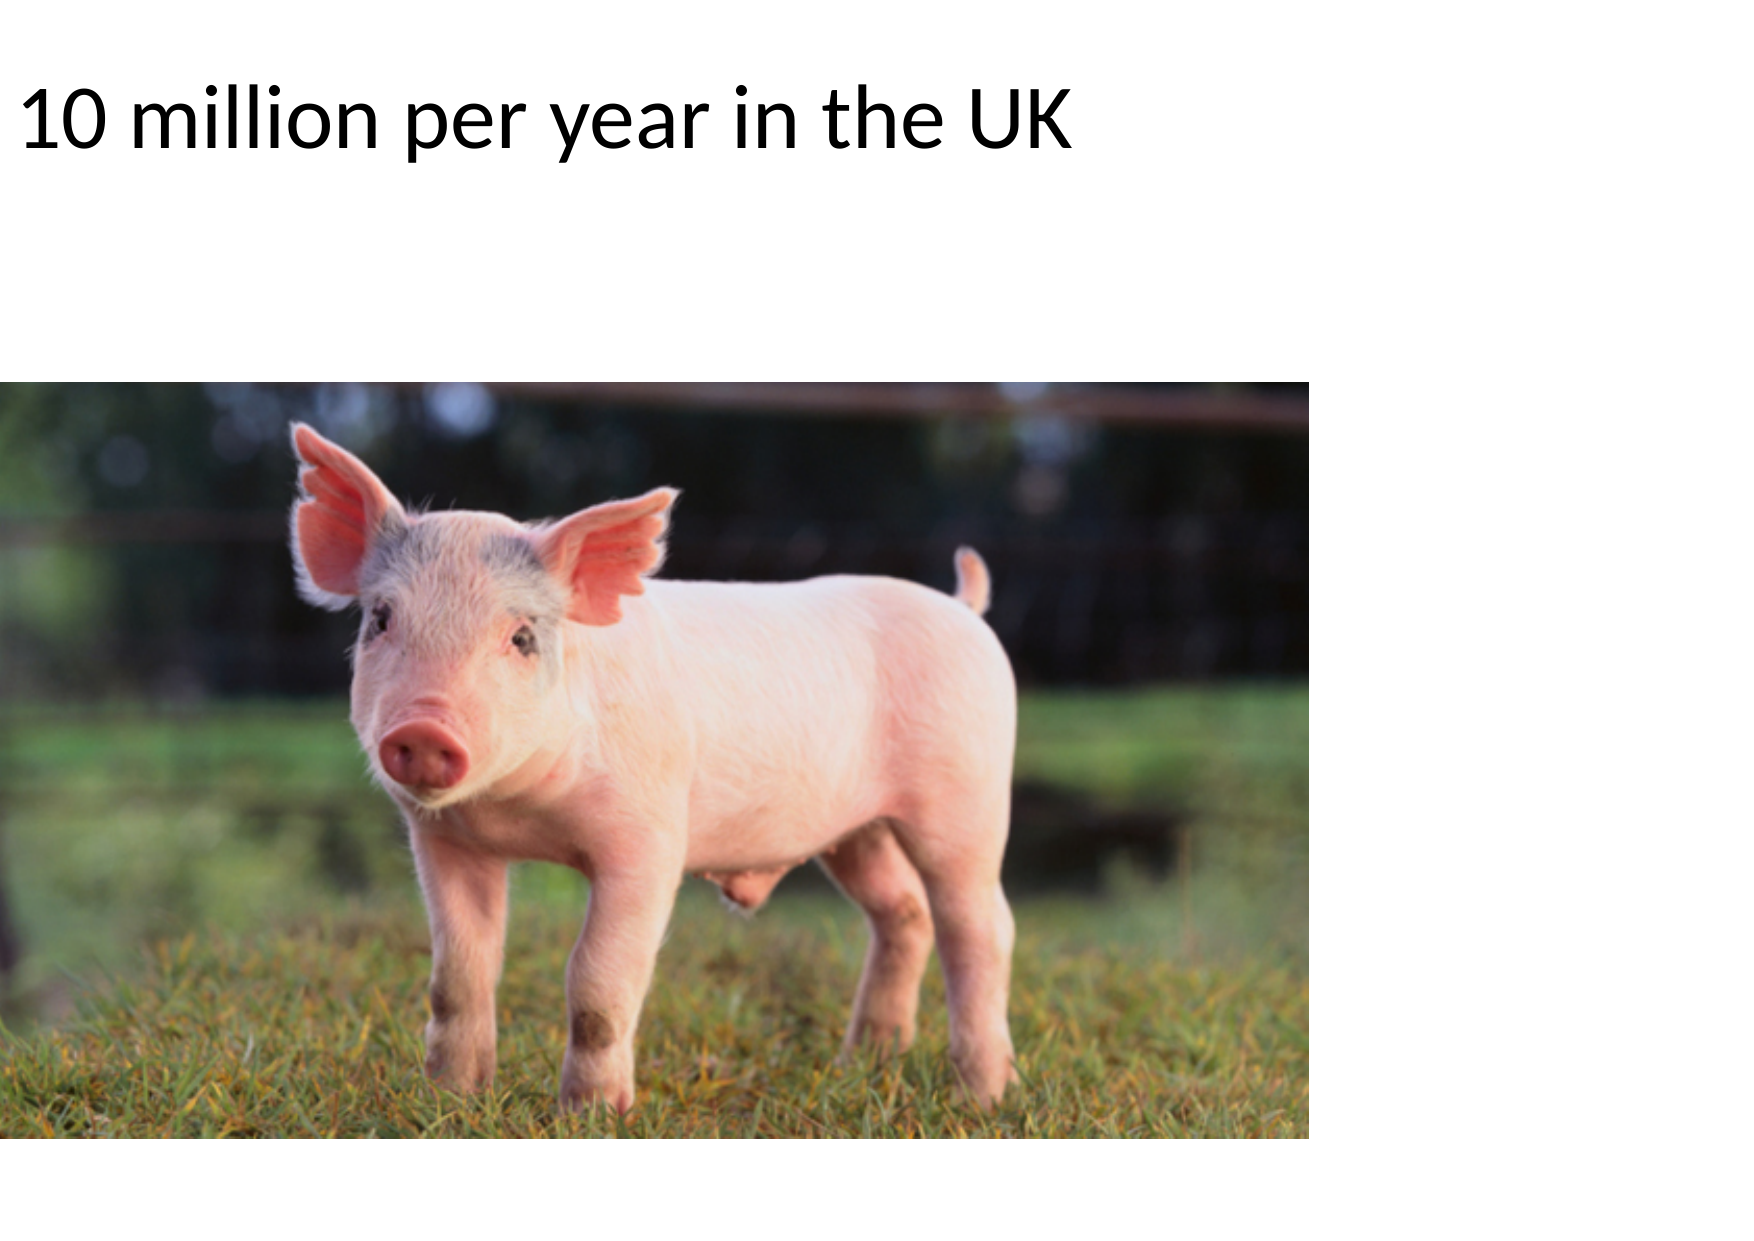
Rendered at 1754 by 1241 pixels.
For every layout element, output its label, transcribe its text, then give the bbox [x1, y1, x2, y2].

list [0, 381, 1309, 1139]
title 10 million per year in the UK [0, 49, 1578, 257]
